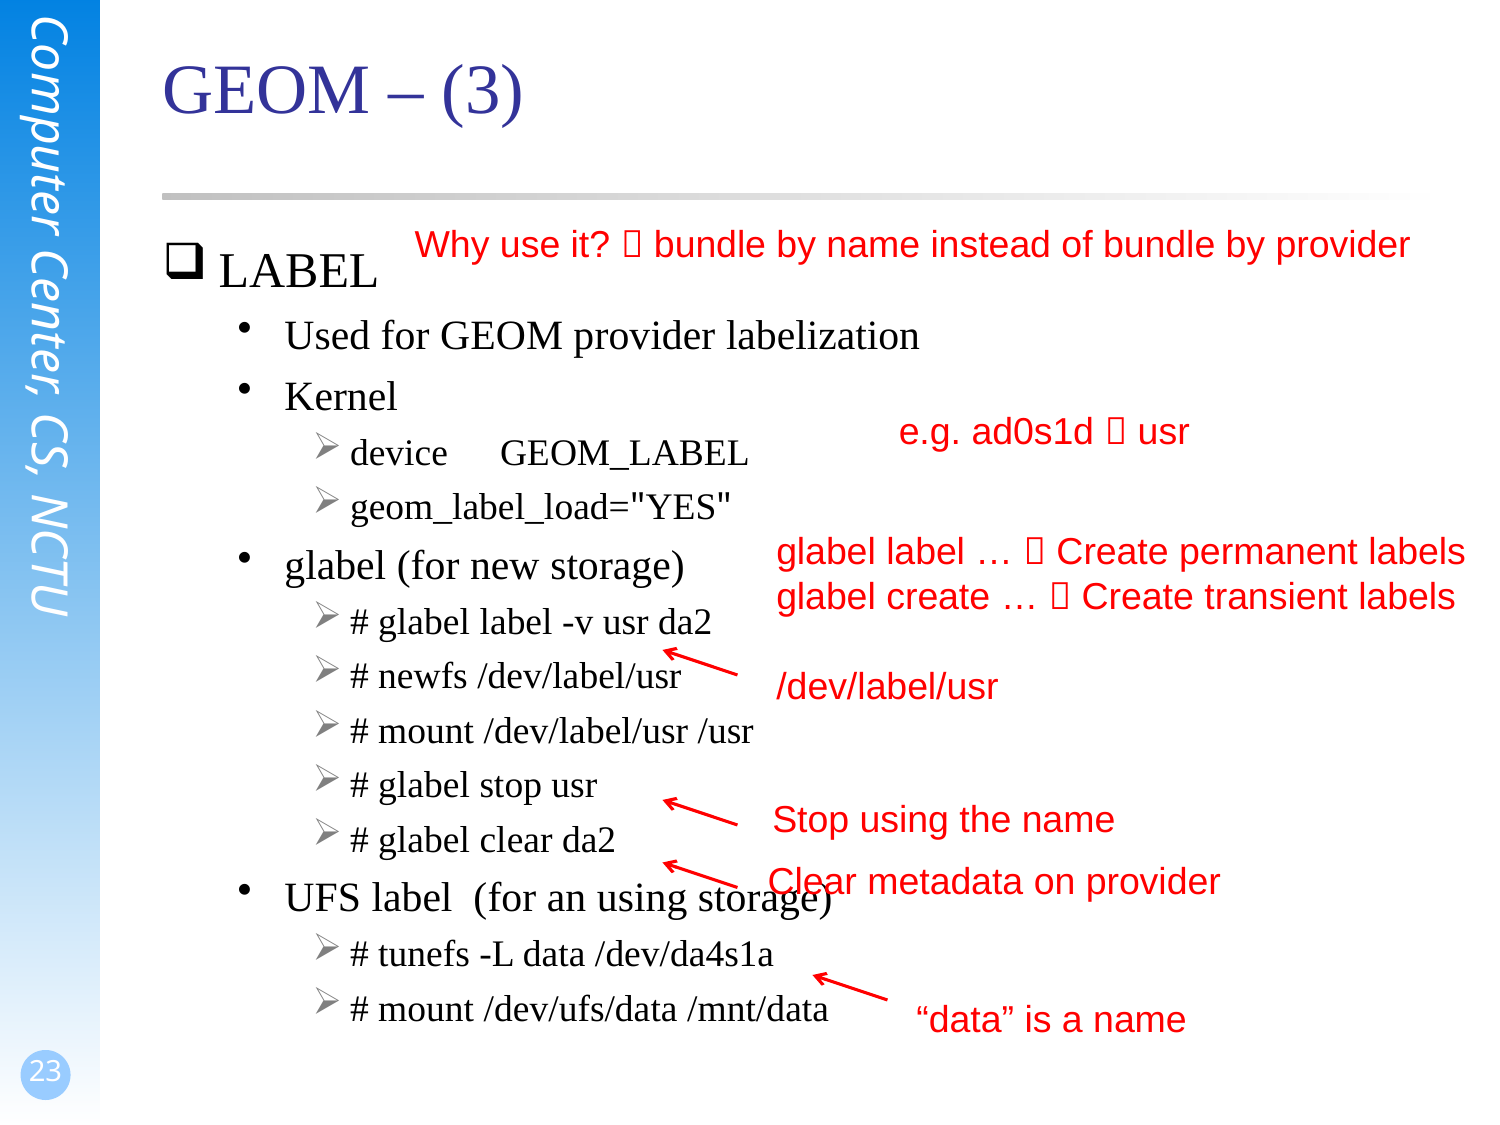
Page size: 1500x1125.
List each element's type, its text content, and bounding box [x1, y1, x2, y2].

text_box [812, 974, 888, 1001]
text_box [662, 862, 738, 888]
title GEOM – (3) [162, 42, 1438, 231]
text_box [662, 799, 738, 826]
text_box Stop using the name [757, 787, 1131, 848]
text_box Clear metadata on provider [752, 849, 1236, 910]
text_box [662, 649, 738, 676]
text_box glabel label …  Create permanent labels glabel create …  Create transient labels /dev/label/usr [761, 519, 1481, 760]
text_box “data” is a name [901, 987, 1202, 1048]
text_box e.g. ad0s1d  usr [884, 399, 1205, 460]
list LABEL Used for GEOM provider labelization Kernel device GEOM_LABEL geom_label_load="YES" glabel (for new storage) # glabel label -v usr da2 # newfs /dev/label/usr # mount /dev/label/usr /usr # glabel stop usr # glabel clear da2 UFS label (for an using storage) # tunefs -L data /dev/da4s1a # mount /dev/ufs/data /mnt/data [162, 237, 1438, 1075]
text_box Why use it?  bundle by name instead of bundle by provider [399, 212, 1450, 273]
